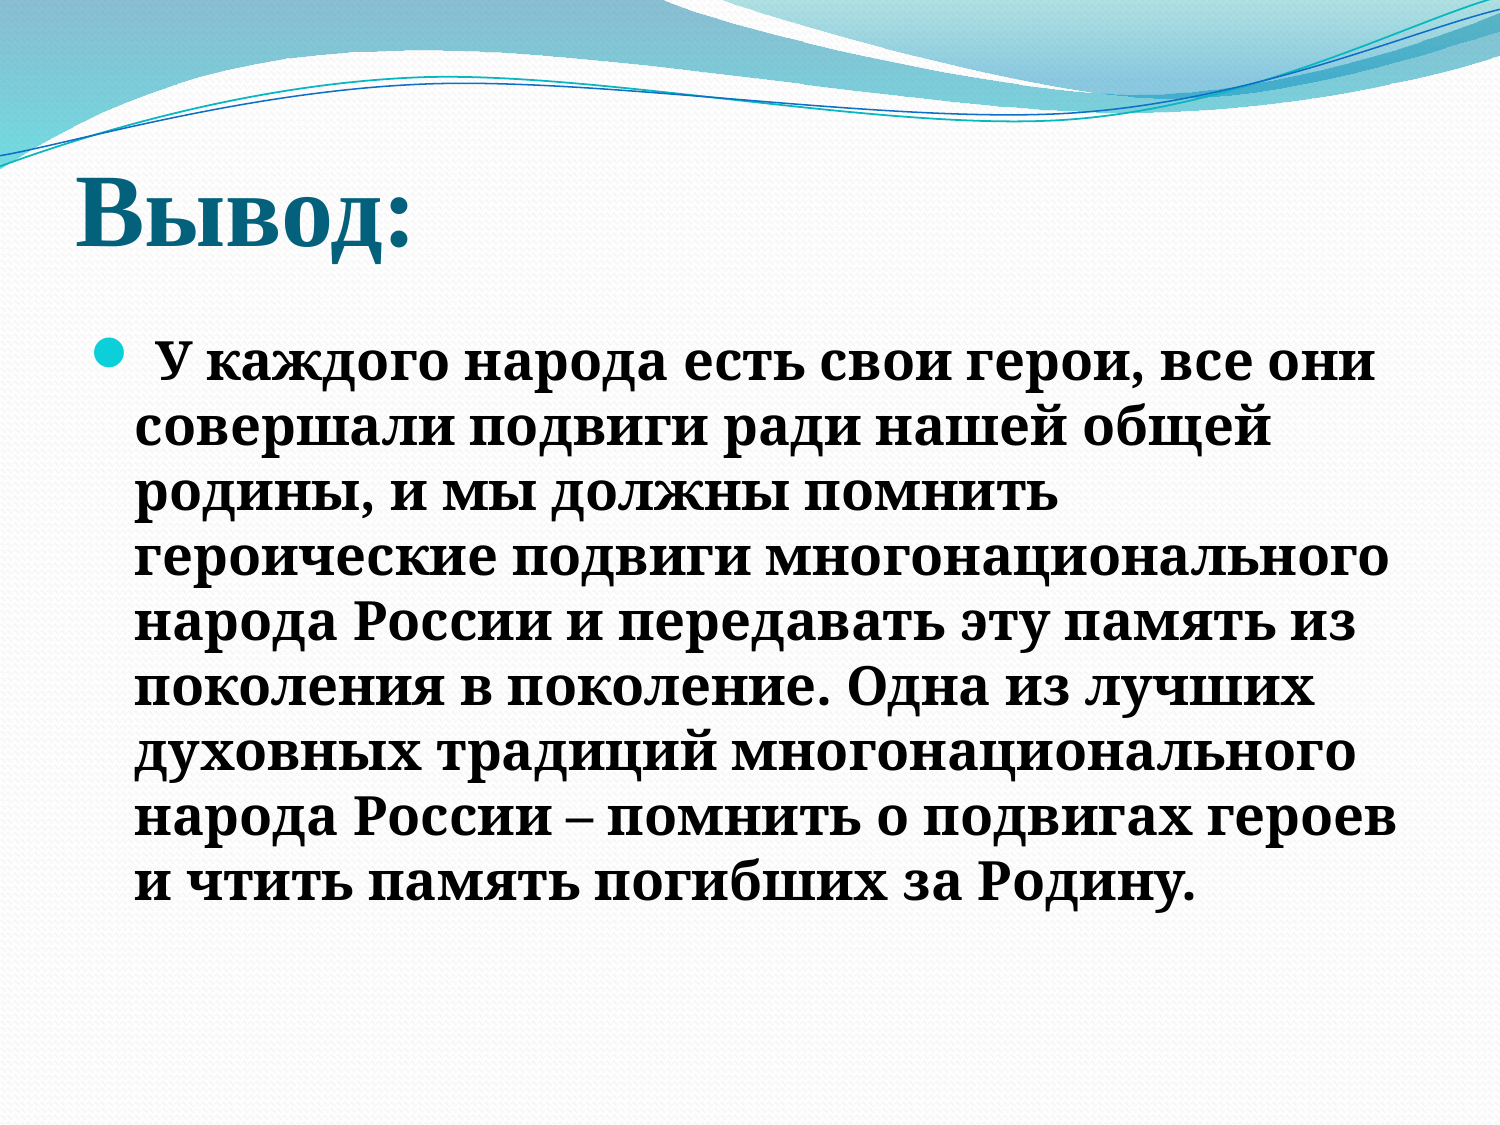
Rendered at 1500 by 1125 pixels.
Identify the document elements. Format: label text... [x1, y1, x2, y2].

title Вывод: [75, 115, 1425, 243]
list У каждого народа есть свои герои, все они совершали подвиги ради нашей общей родины, и мы должны помнить героические подвиги многонационального народа России и передавать эту память из поколения в поколение. Одна из лучших духовных традиций многонационального народа России – помнить о подвигах героев и чтить память погибших за Родину. [75, 243, 1425, 1038]
